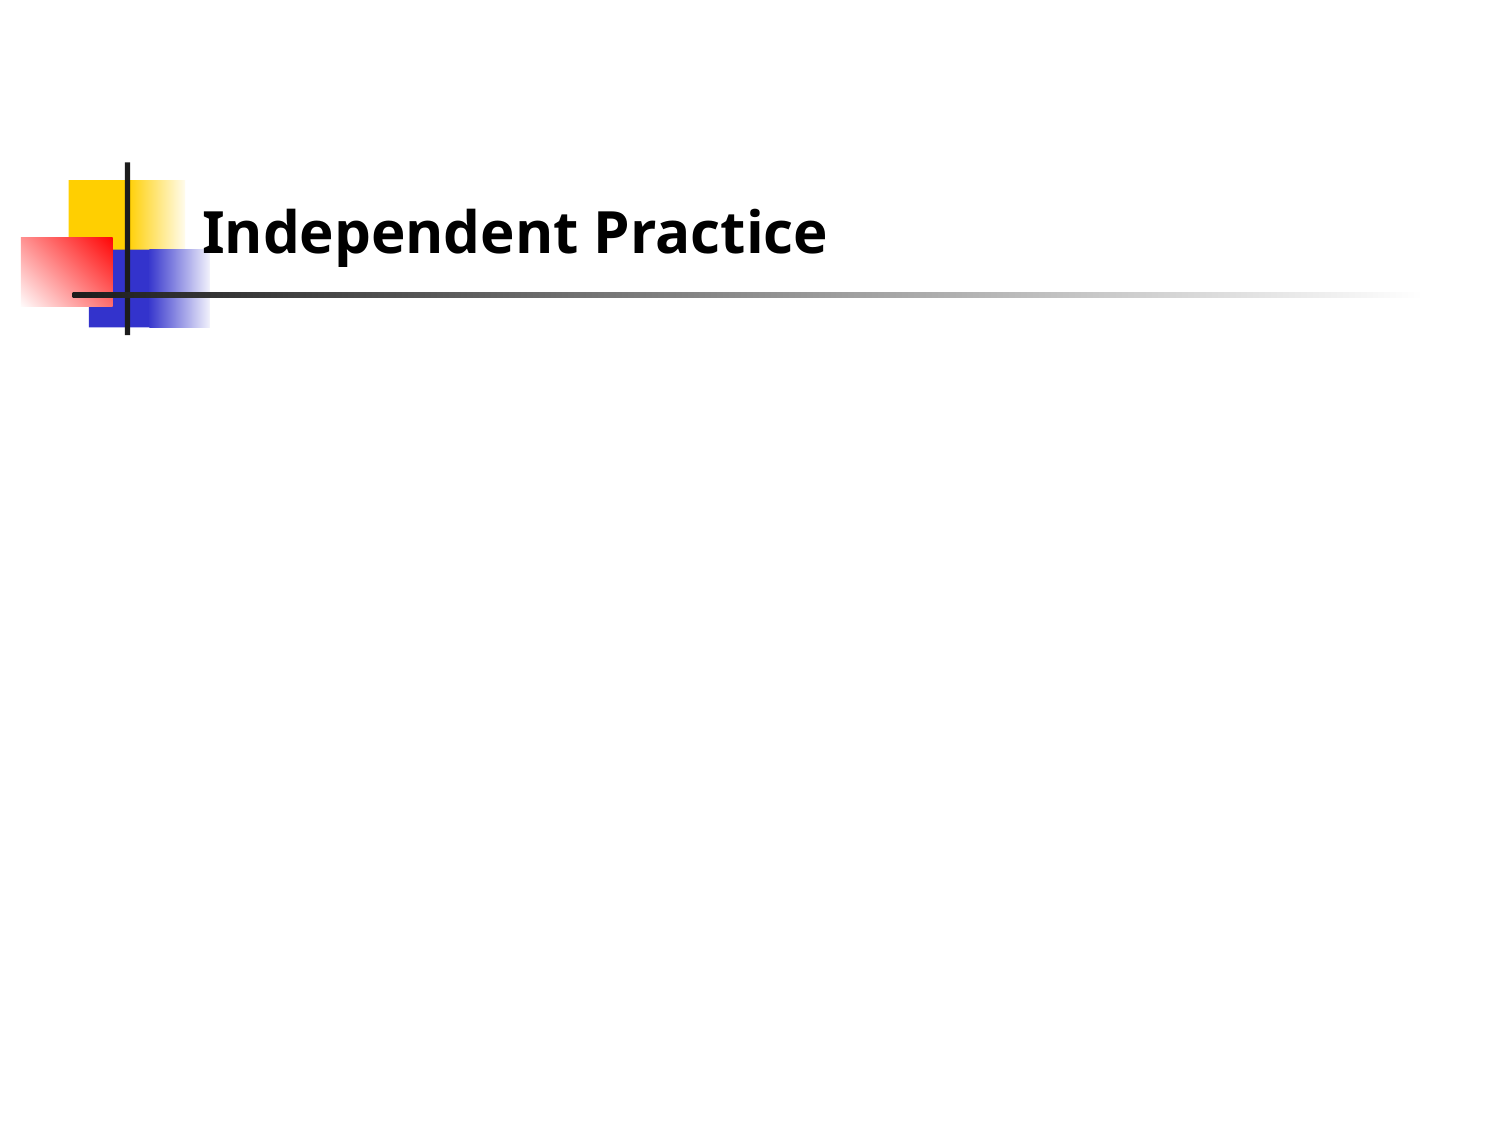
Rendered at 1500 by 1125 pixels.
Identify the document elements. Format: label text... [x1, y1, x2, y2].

text_box Independent Practice [187, 187, 1313, 273]
